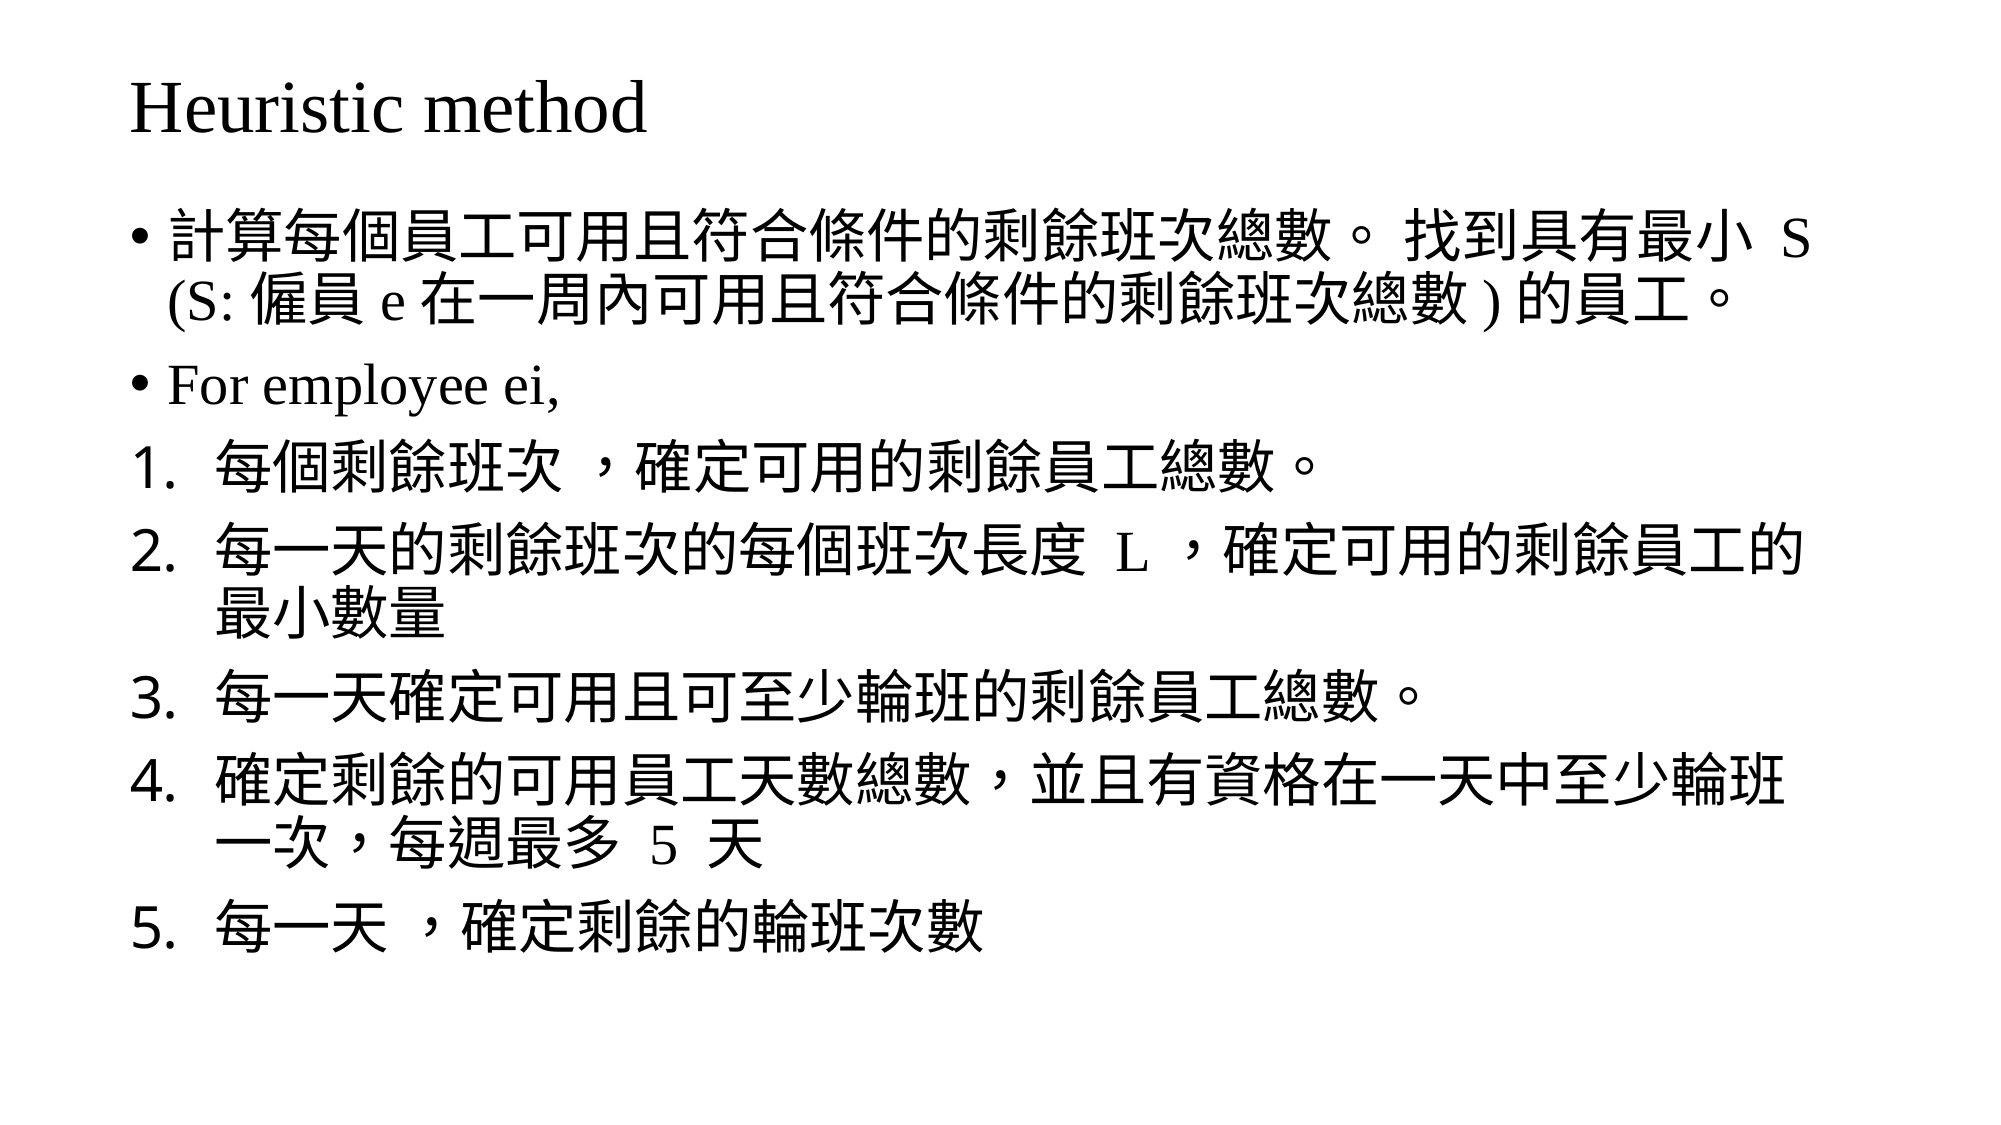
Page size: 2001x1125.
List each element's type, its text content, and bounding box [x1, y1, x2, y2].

list 計算每個員工可用且符合條件的剩餘班次總數。 找到具有最小 S (S:僱員e在一周內可用且符合條件的剩餘班次總數)的員工。 For employee ei, 每個剩餘班次 ，確定可用的剩餘員工總數。 每一天的剩餘班次的每個班次長度 L，確定可用的剩餘員工的最小數量 每一天確定可用且可至少輪班的剩餘員工總數。 確定剩餘的可用員工天數總數，並且有資格在一天中至少輪班一次，每週最多 5 天 每一天 ，確定剩餘的輪班次數 [115, 218, 1840, 1125]
title Heuristic method [115, 0, 1840, 218]
